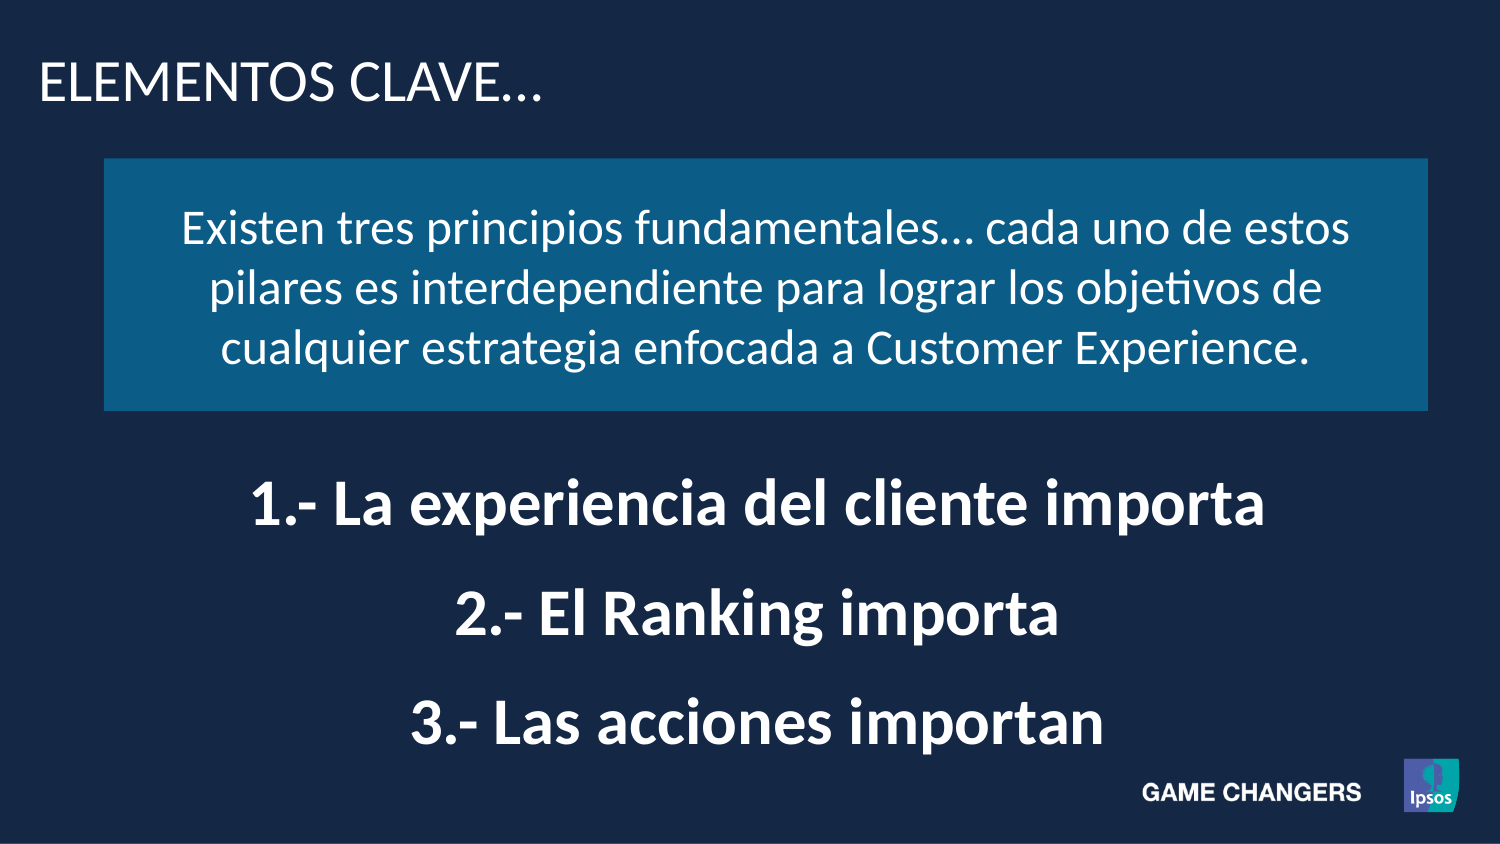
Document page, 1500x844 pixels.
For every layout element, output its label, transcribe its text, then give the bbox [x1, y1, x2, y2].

picture [1397, 759, 1460, 813]
text_box 2.- El Ranking importa [48, 577, 1468, 650]
title 1.- La experiencia del cliente importa [48, 467, 1468, 541]
picture [1142, 764, 1370, 810]
text_box 3.- Las acciones importan [48, 686, 1468, 759]
text_box Existen tres principios fundamentales… cada uno de estos pilares es interdependiente para lograr los objetivos de cualquier estrategia enfocada a Customer Experience. [102, 156, 1430, 413]
list Elementos clave… [38, 40, 1143, 114]
